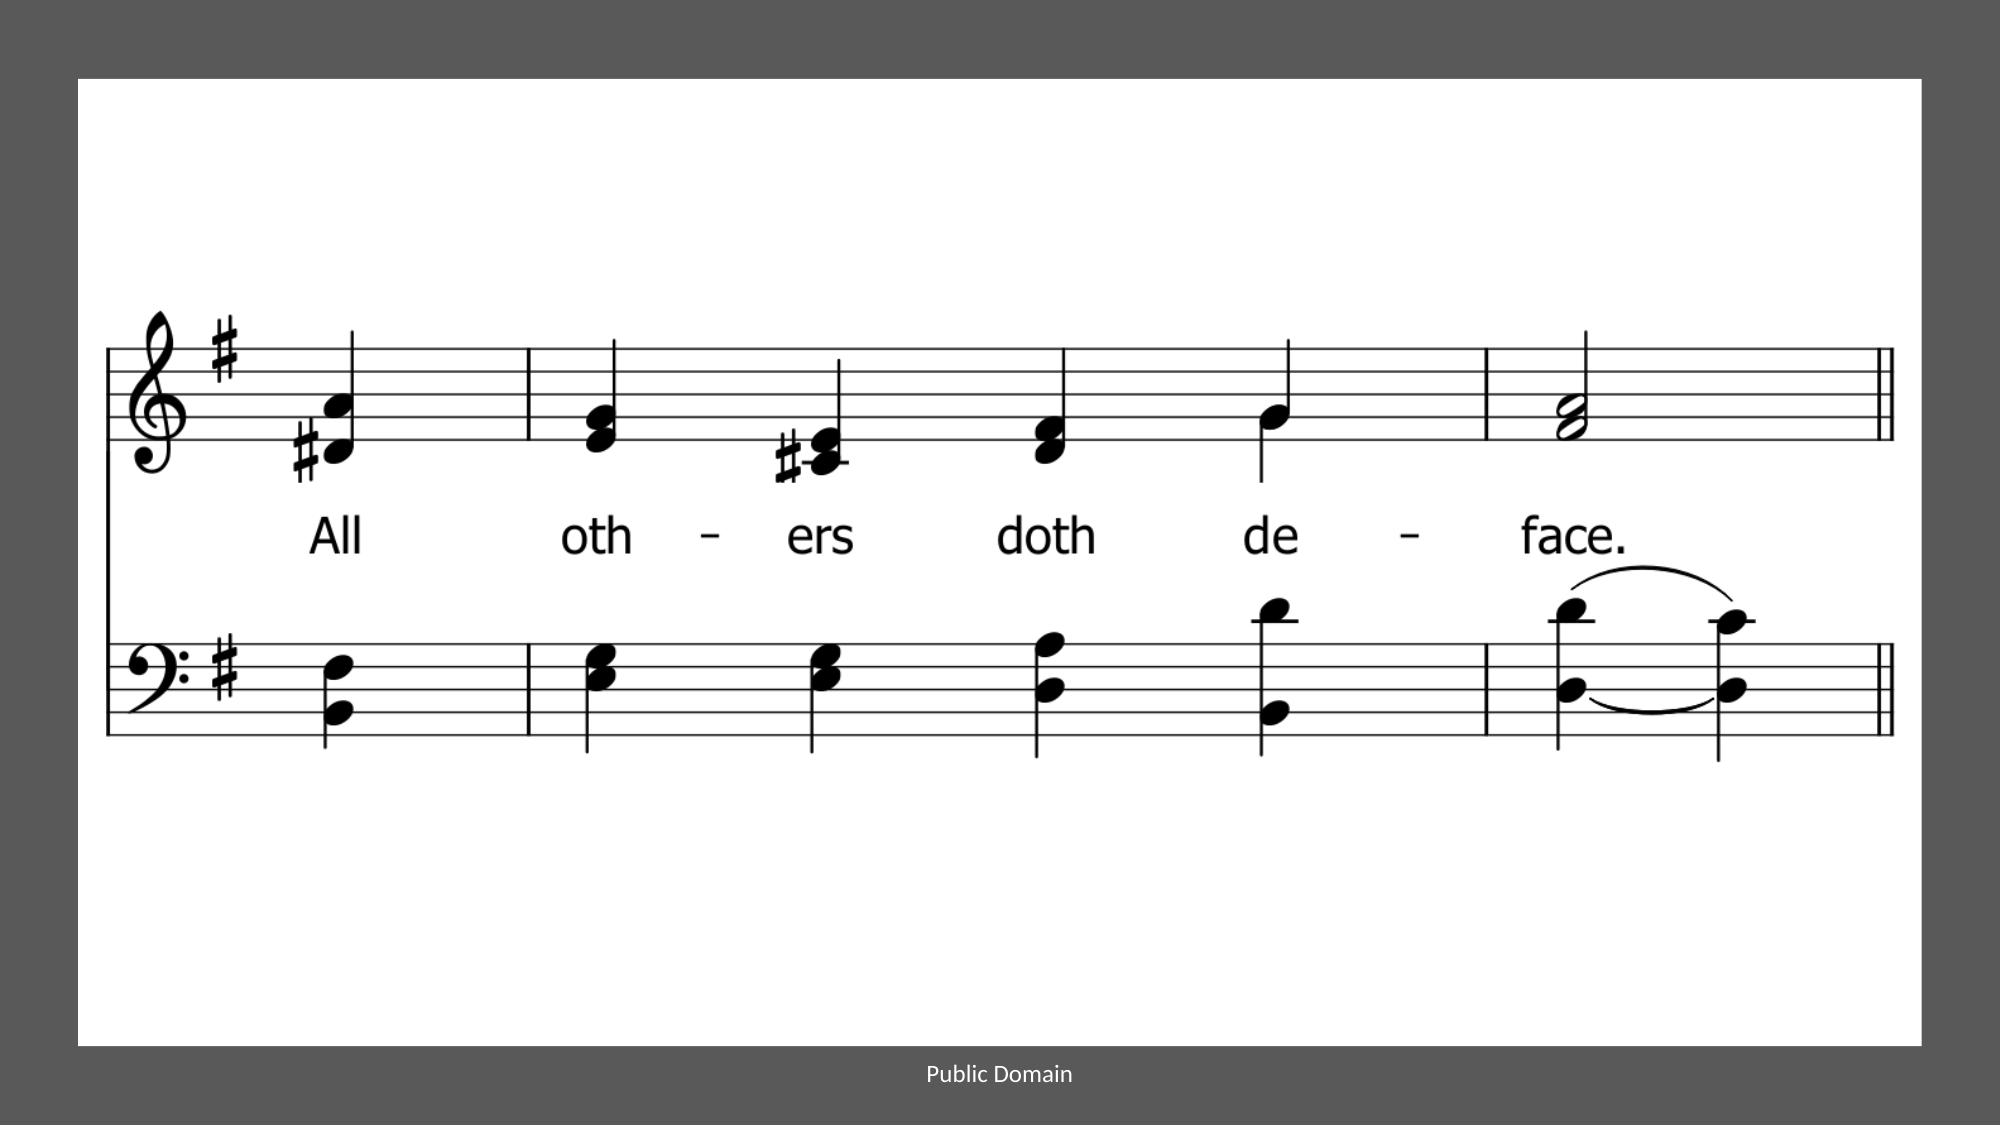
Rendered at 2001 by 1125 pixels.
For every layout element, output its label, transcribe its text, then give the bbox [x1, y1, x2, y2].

text_box [0, 0, 2000, 1125]
picture [105, 287, 1895, 838]
text_box [77, 78, 1923, 1047]
footer Public Domain [662, 1042, 1338, 1103]
